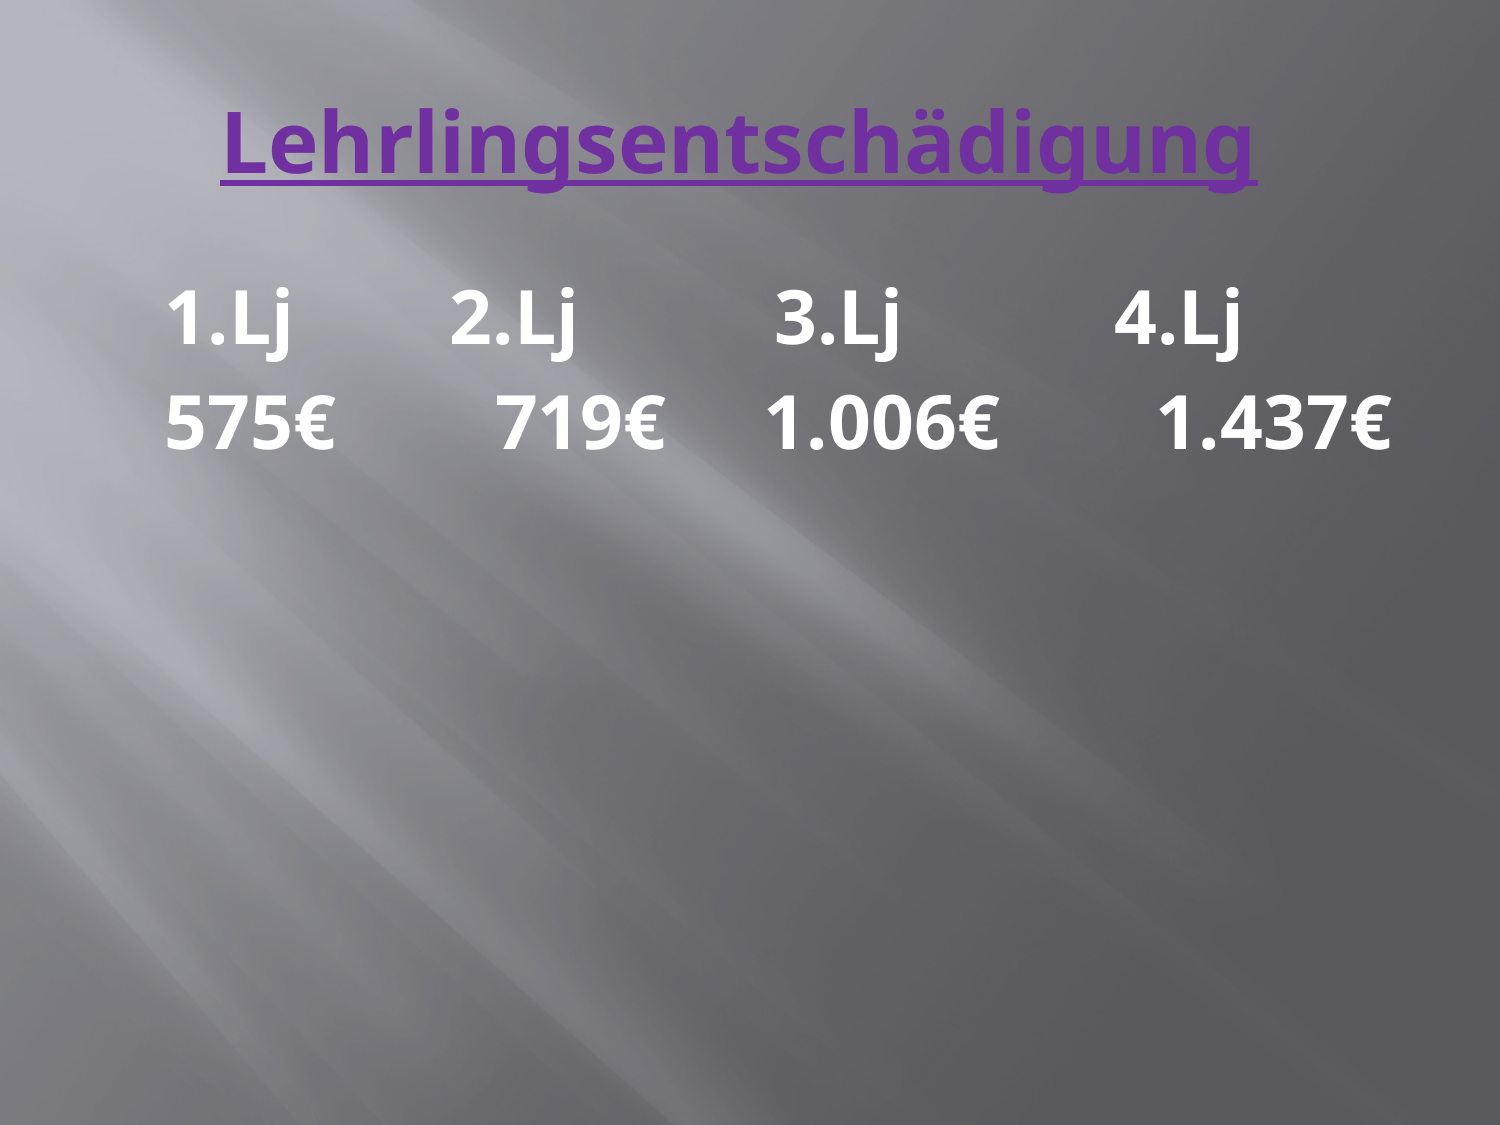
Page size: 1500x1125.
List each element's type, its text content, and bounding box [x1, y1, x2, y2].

title Lehrlingsentschädigung [75, 45, 1425, 233]
list 1.Lj 2.Lj 3.Lj 4.Lj 575€ 719€ 1.006€ 1.437€ [75, 262, 1425, 1035]
